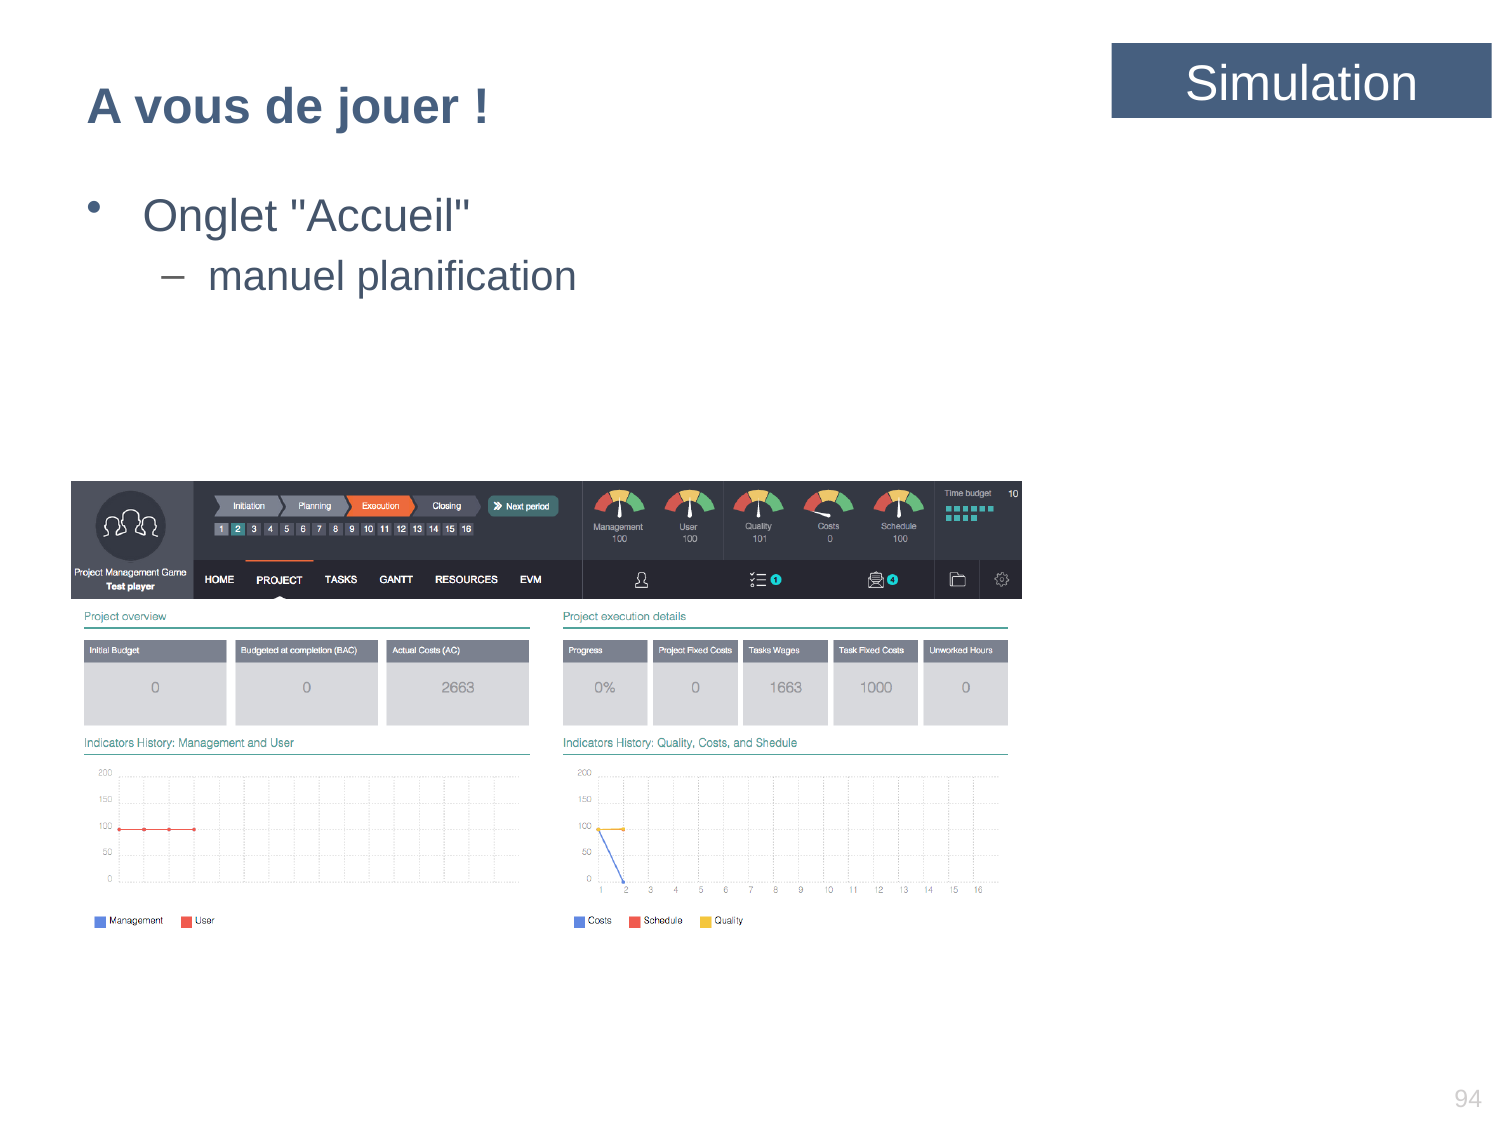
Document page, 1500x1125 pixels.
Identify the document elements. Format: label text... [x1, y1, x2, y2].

list Onglet "Accueil" manuel planification [71, 178, 1342, 687]
title A vous de jouer ! [71, 62, 1342, 146]
picture [70, 481, 1022, 966]
